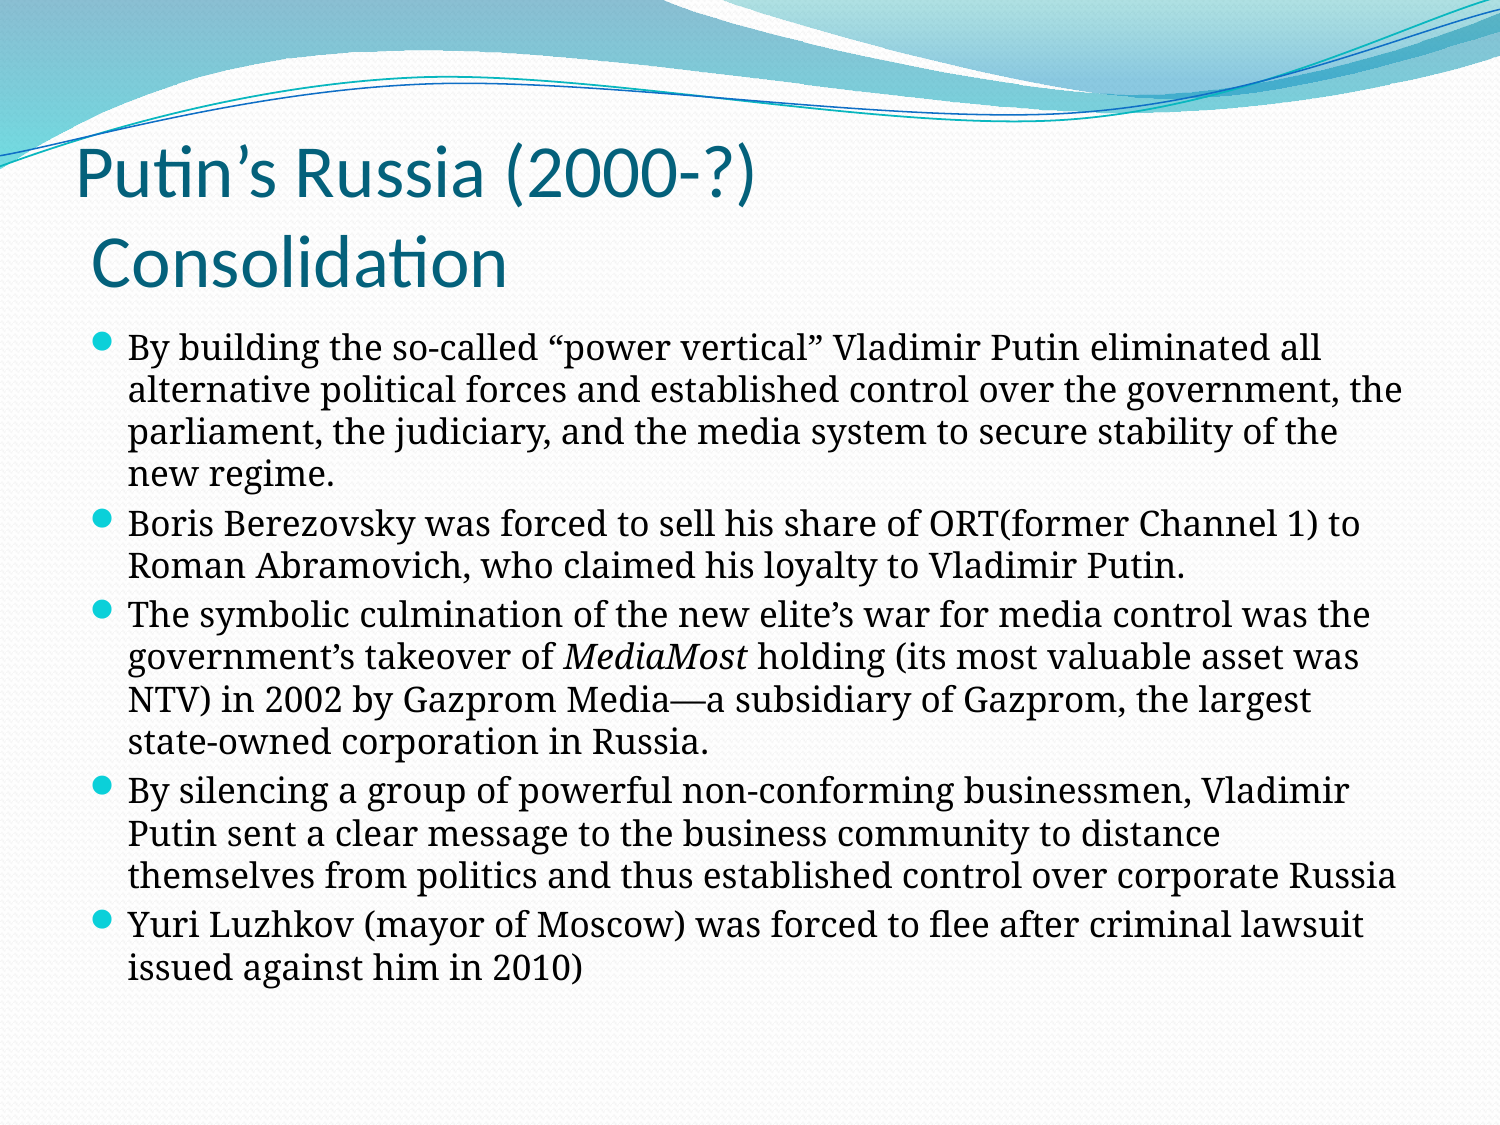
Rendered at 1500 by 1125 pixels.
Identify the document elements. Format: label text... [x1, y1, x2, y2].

list By building the so-called “power vertical” Vladimir Putin eliminated all alternative political forces and established control over the government, the parliament, the judiciary, and the media system to secure stability of the new regime. Boris Berezovsky was forced to sell his share of ORT(former Channel 1) to Roman Abramovich, who claimed his loyalty to Vladimir Putin. The symbolic culmination of the new elite’s war for media control was the government’s takeover of MediaMost holding (its most valuable asset was NTV) in 2002 by Gazprom Media—a subsidiary of Gazprom, the largest state-owned corporation in Russia. By silencing a group of powerful non-conforming businessmen, Vladimir Putin sent a clear message to the business community to distance themselves from politics and thus established control over corporate Russia Yuri Luzhkov (mayor of Moscow) was forced to flee after criminal lawsuit issued against him in 2010) [75, 317, 1425, 1038]
title Putin’s Russia (2000-?) Consolidation [75, 115, 1425, 303]
